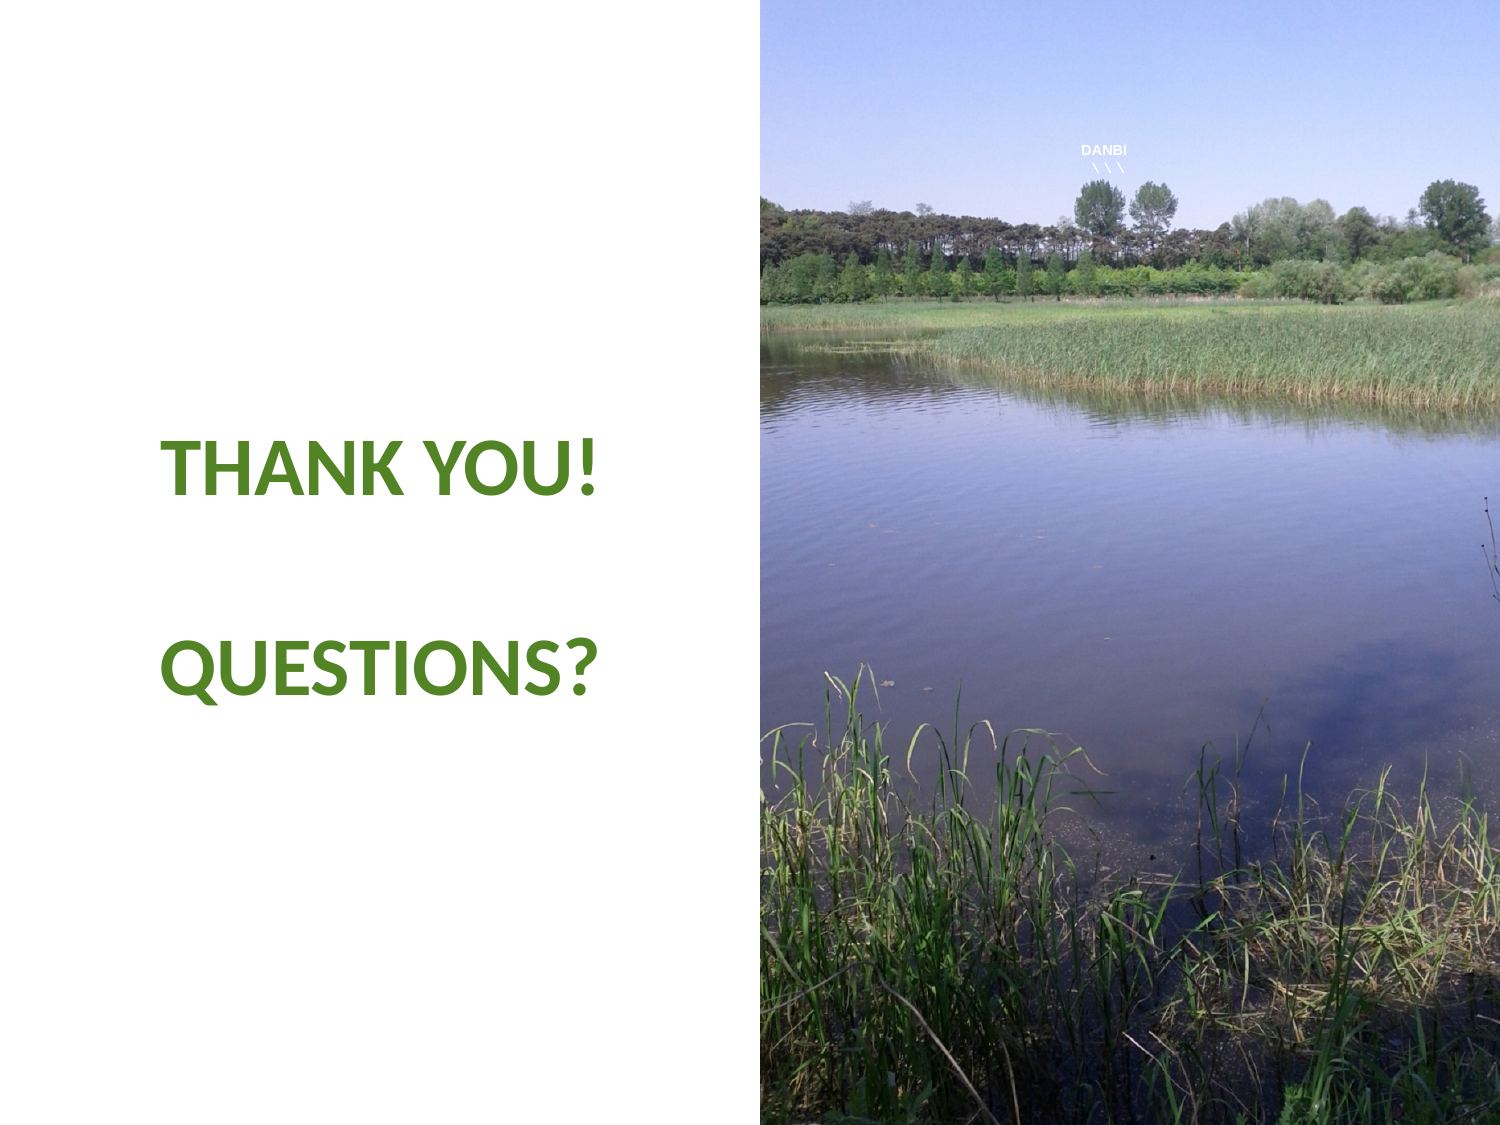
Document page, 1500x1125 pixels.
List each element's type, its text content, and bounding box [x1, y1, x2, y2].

title Thank you! Questions? [0, 0, 760, 1125]
picture [609, 0, 1500, 1125]
